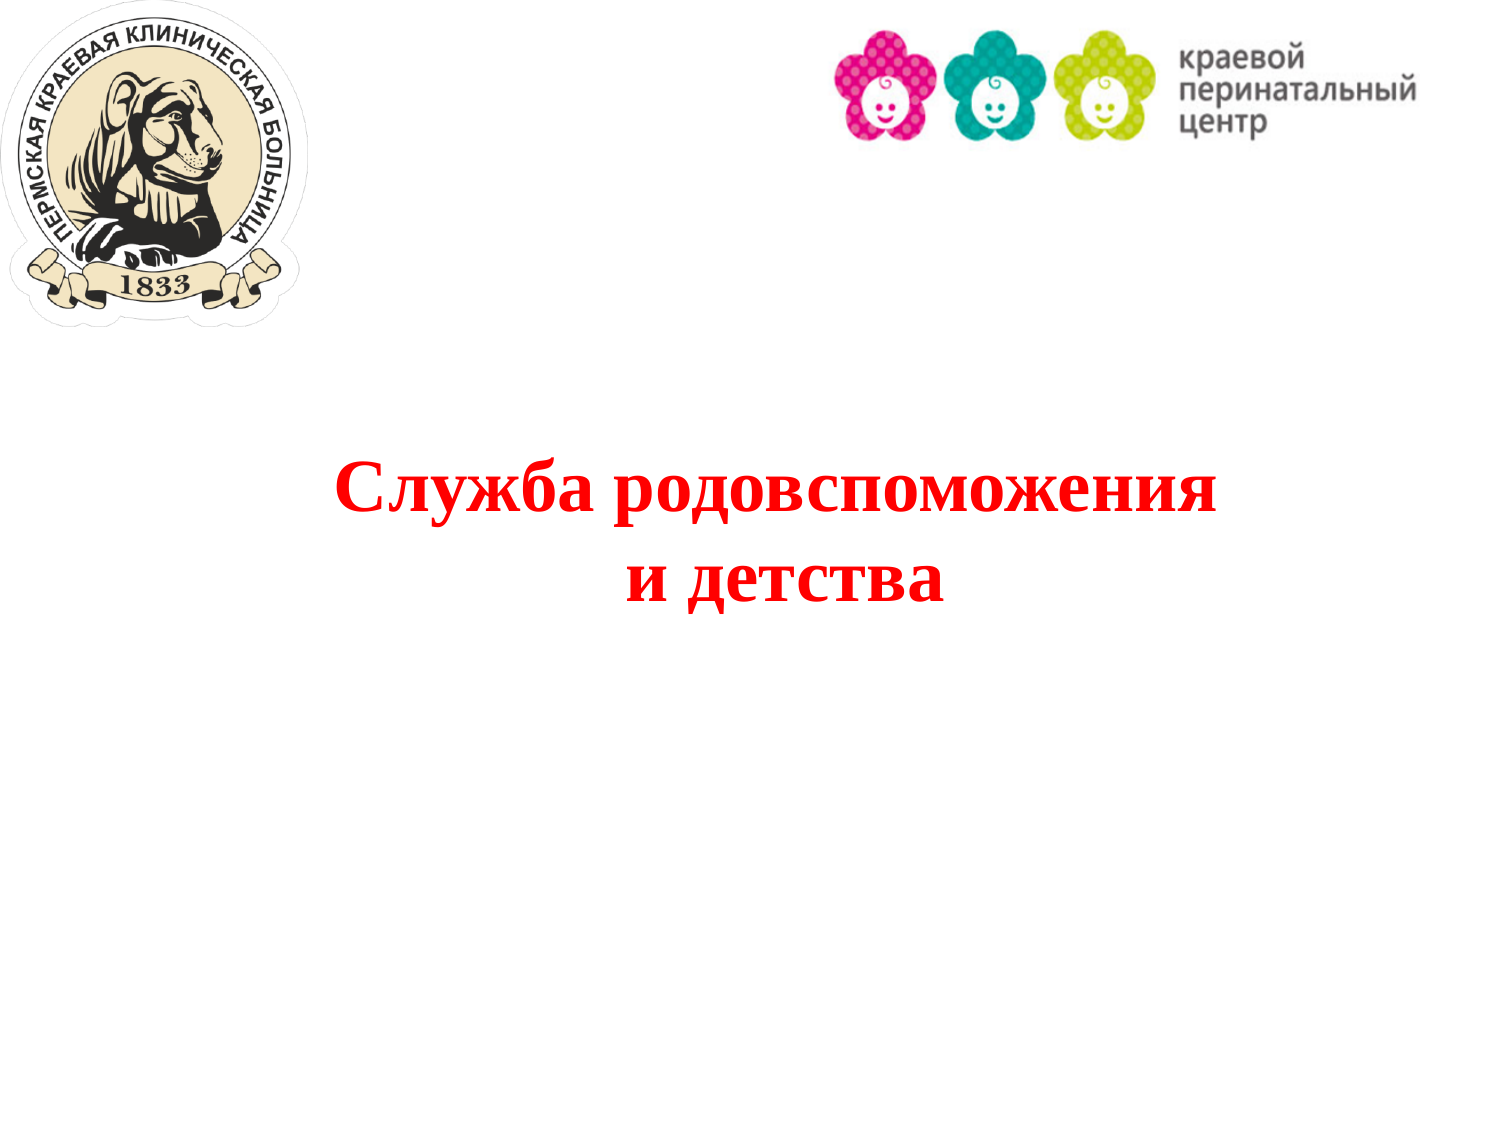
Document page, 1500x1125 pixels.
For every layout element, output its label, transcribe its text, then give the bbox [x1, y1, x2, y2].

title Служба родовспоможения и детства [265, 397, 1306, 655]
picture [0, 0, 309, 327]
picture [804, 0, 1500, 188]
